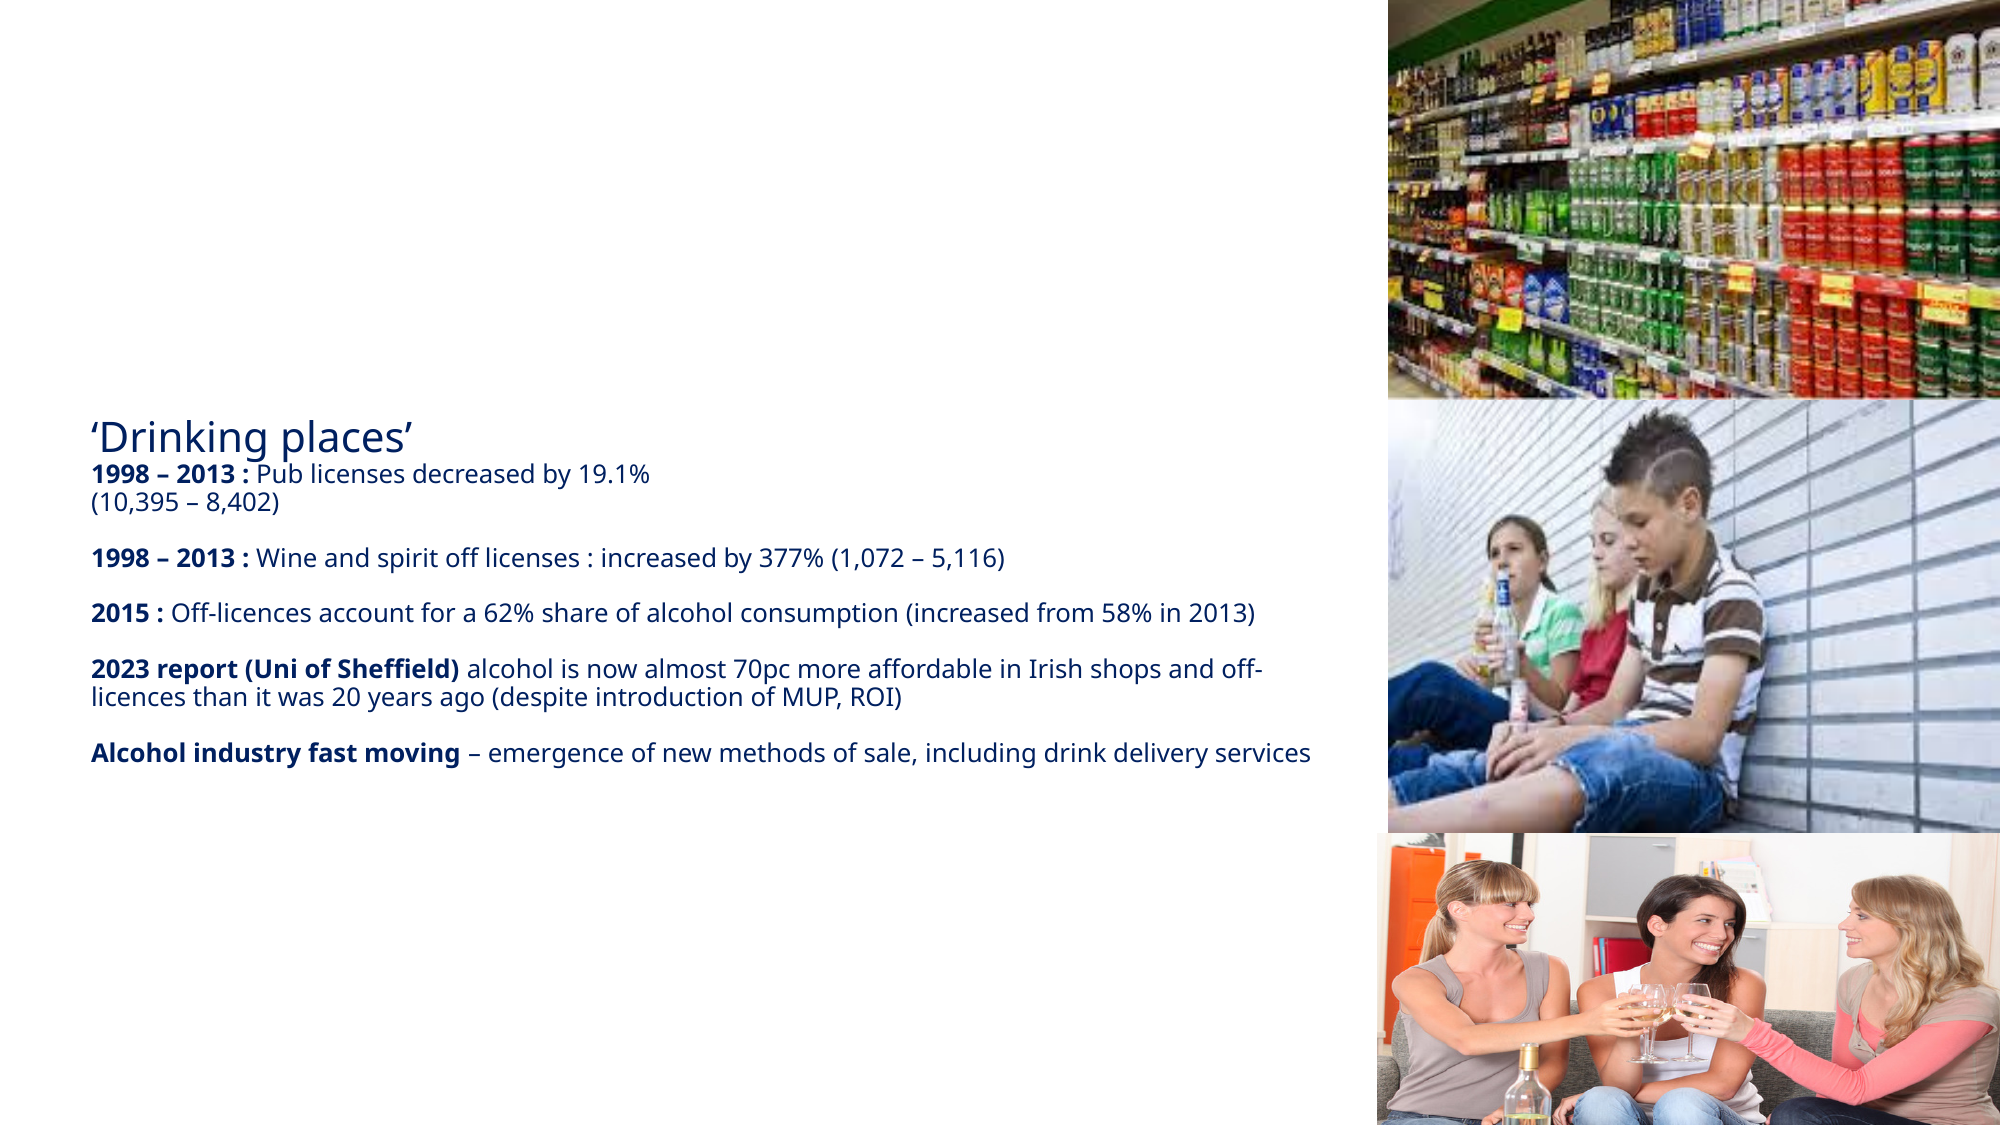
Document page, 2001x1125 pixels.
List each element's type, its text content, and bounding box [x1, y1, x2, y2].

title ‘Drinking places’ 1998 – 2013 : Pub licenses decreased by 19.1% (10,395 – 8,402) 1998 – 2013 : Wine and spirit off licenses : increased by 377% (1,072 – 5,116) 2015 : Off-licences account for a 62% share of alcohol consumption (increased from 58% in 2013) 2023 report (Uni of Sheffield) alcohol is now almost 70pc more affordable in Irish shops and off-licences than it was 20 years ago (despite introduction of MUP, ROI) Alcohol industry fast moving – emergence of new methods of sale, including drink delivery services [76, 392, 1343, 843]
picture [1377, 400, 2000, 1125]
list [1388, 0, 2000, 400]
